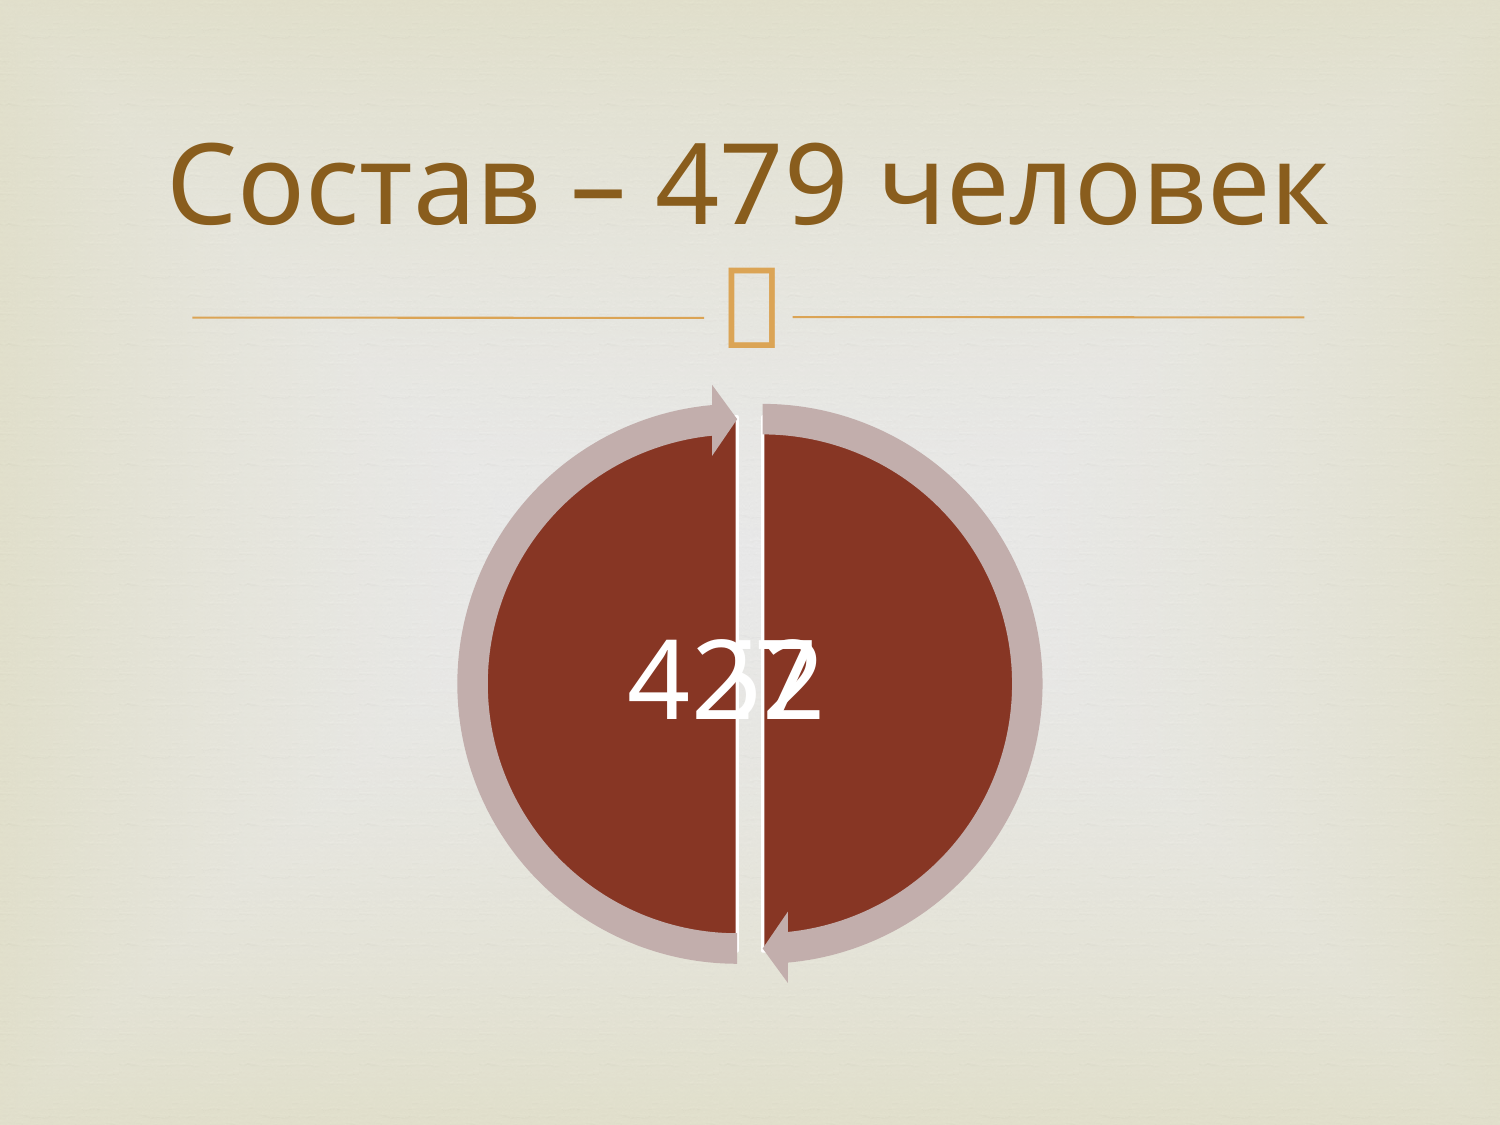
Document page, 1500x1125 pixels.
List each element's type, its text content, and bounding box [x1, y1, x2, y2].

title Состав – 479 человек [112, 93, 1386, 267]
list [114, 368, 1386, 1006]
